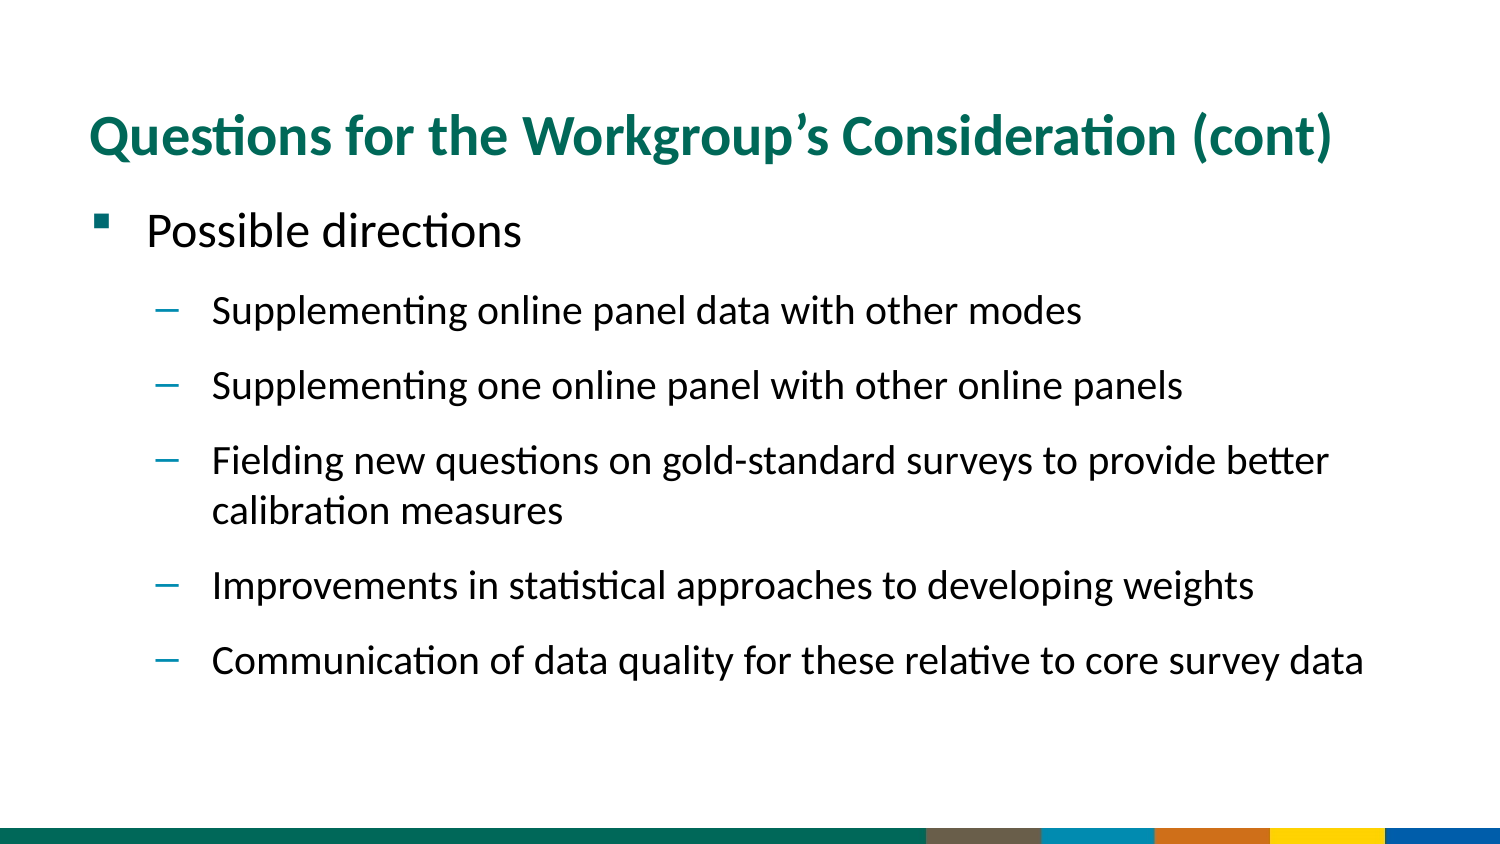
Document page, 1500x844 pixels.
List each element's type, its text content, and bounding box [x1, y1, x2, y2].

list Possible directions Supplementing online panel data with other modes Supplementing one online panel with other online panels Fielding new questions on gold-standard surveys to provide better calibration measures Improvements in statistical approaches to developing weights Communication of data quality for these relative to core survey data [75, 190, 1425, 739]
picture [1154, 828, 1500, 844]
picture [0, 828, 1042, 844]
title Questions for the Workgroup’s Consideration (cont) [75, 33, 1425, 175]
